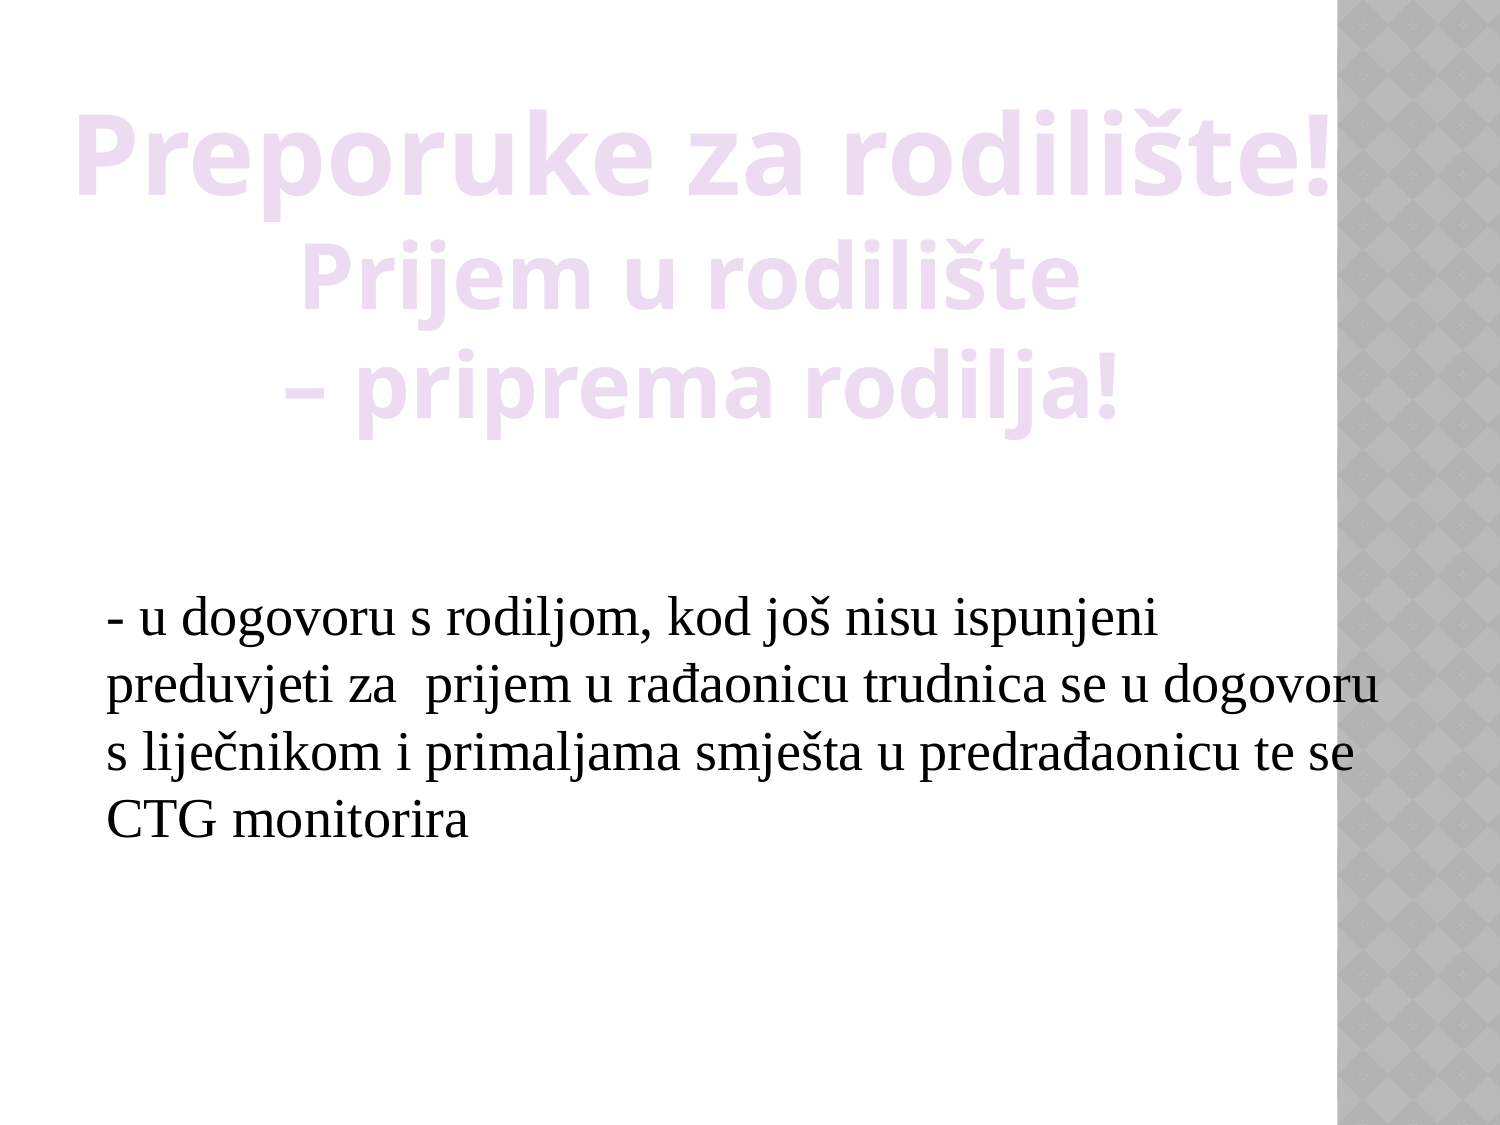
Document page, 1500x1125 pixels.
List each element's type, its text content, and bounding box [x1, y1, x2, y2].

text_box - u dogovoru s rodiljom, kod još nisu ispunjeni preduvjeti za prijem u rađaonicu trudnica se u dogovoru s liječnikom i primaljama smješta u predrađaonicu te se CTG monitorira [62, 262, 1384, 849]
text_box Preporuke za rodilište! Prijem u rodilište – priprema rodilja! [54, 74, 1351, 445]
